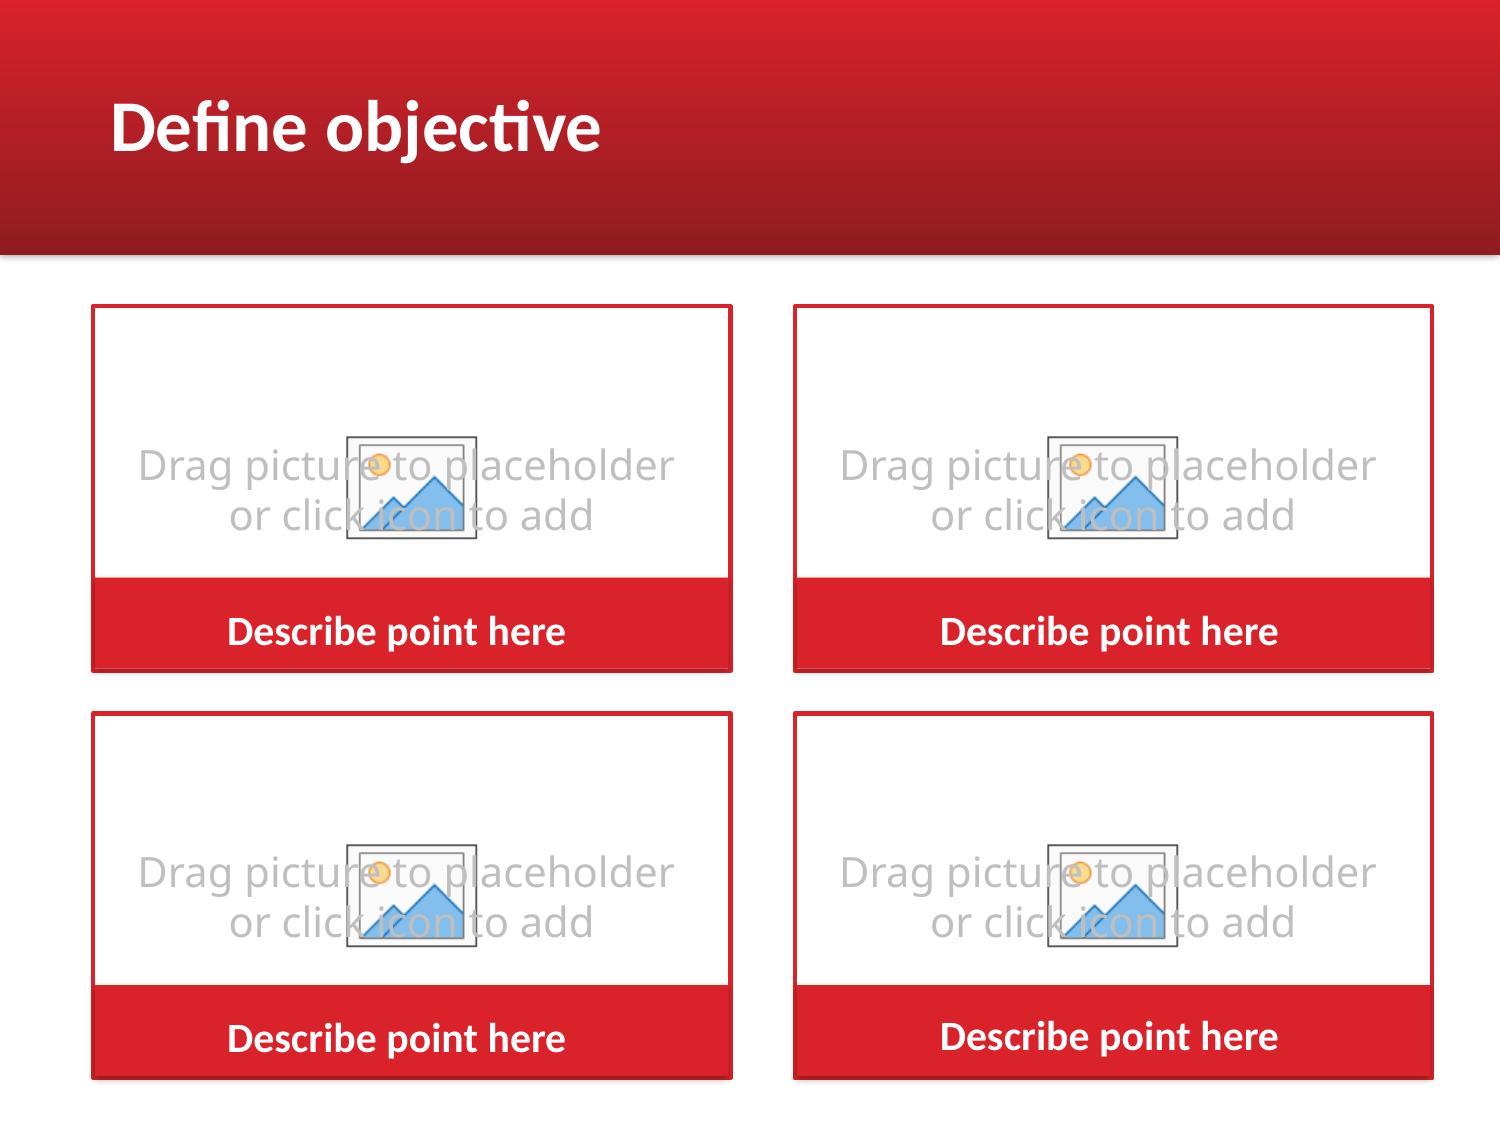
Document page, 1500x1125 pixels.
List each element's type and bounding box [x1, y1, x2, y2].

picture [94, 715, 729, 1077]
picture [94, 307, 729, 670]
picture [796, 715, 1431, 1077]
picture [796, 307, 1431, 670]
